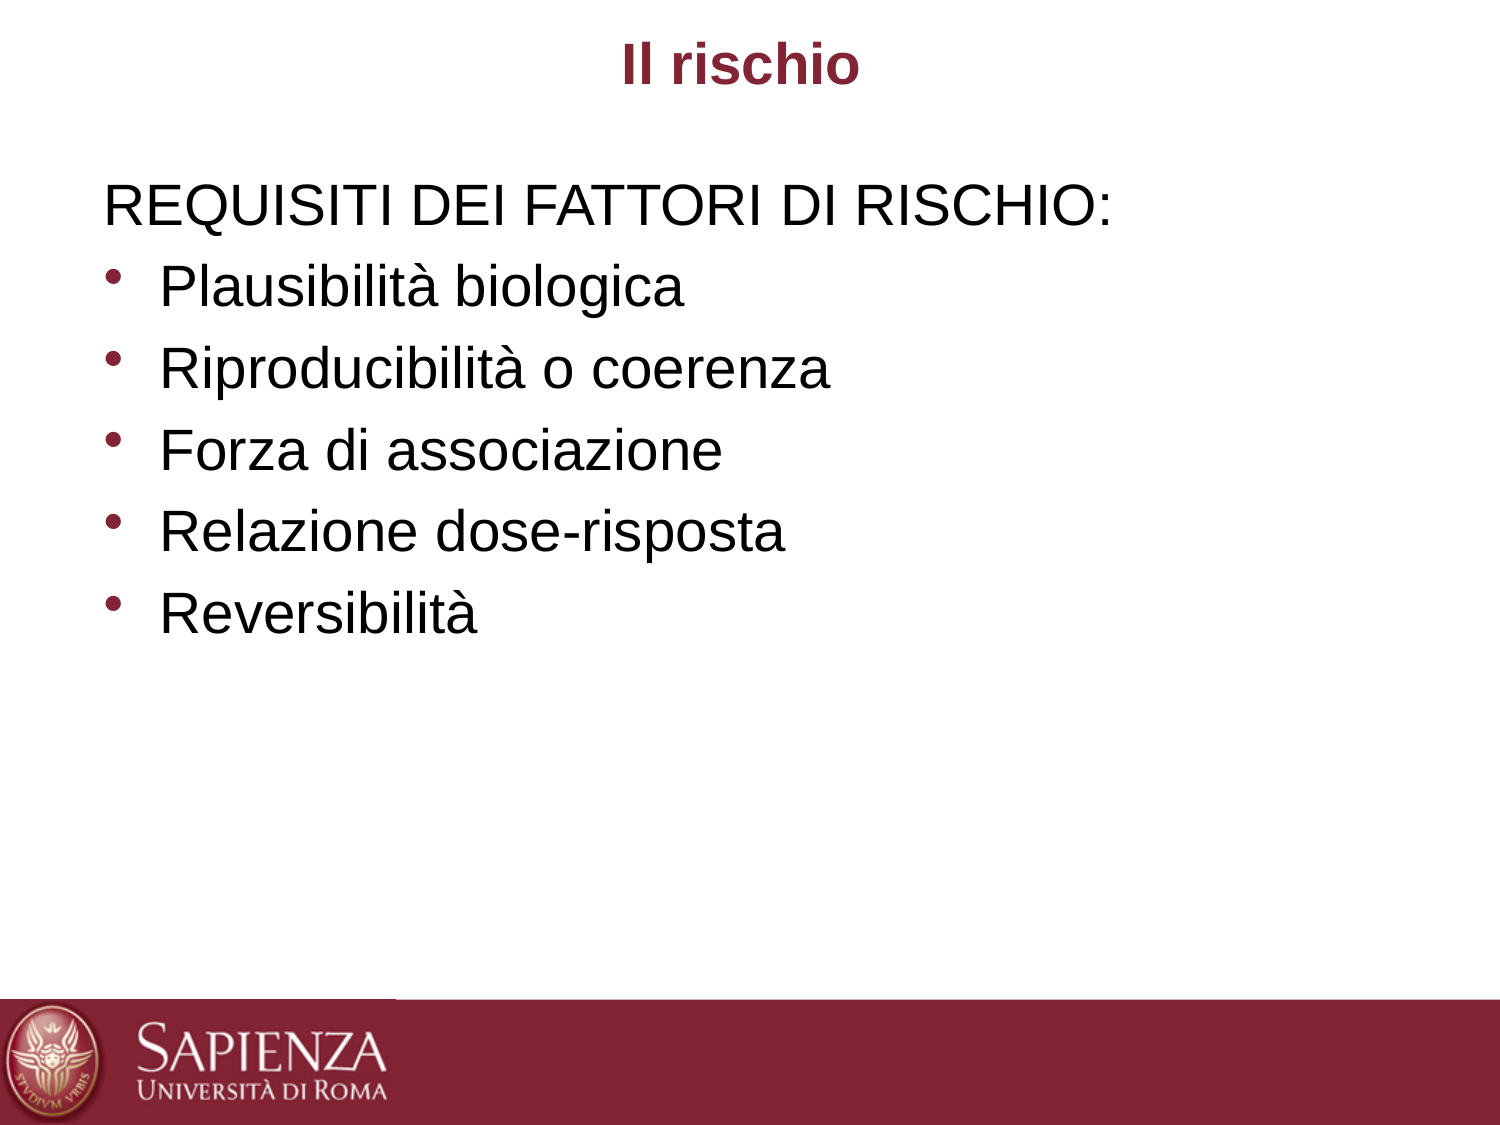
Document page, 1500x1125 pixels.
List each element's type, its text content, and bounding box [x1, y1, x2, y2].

title Il rischio [88, 19, 1412, 126]
picture [0, 999, 396, 1123]
list REQUISITI DEI FATTORI DI RISCHIO: Plausibilità biologica Riproducibilità o coerenza Forza di associazione Relazione dose-risposta Reversibilità [88, 159, 1424, 941]
